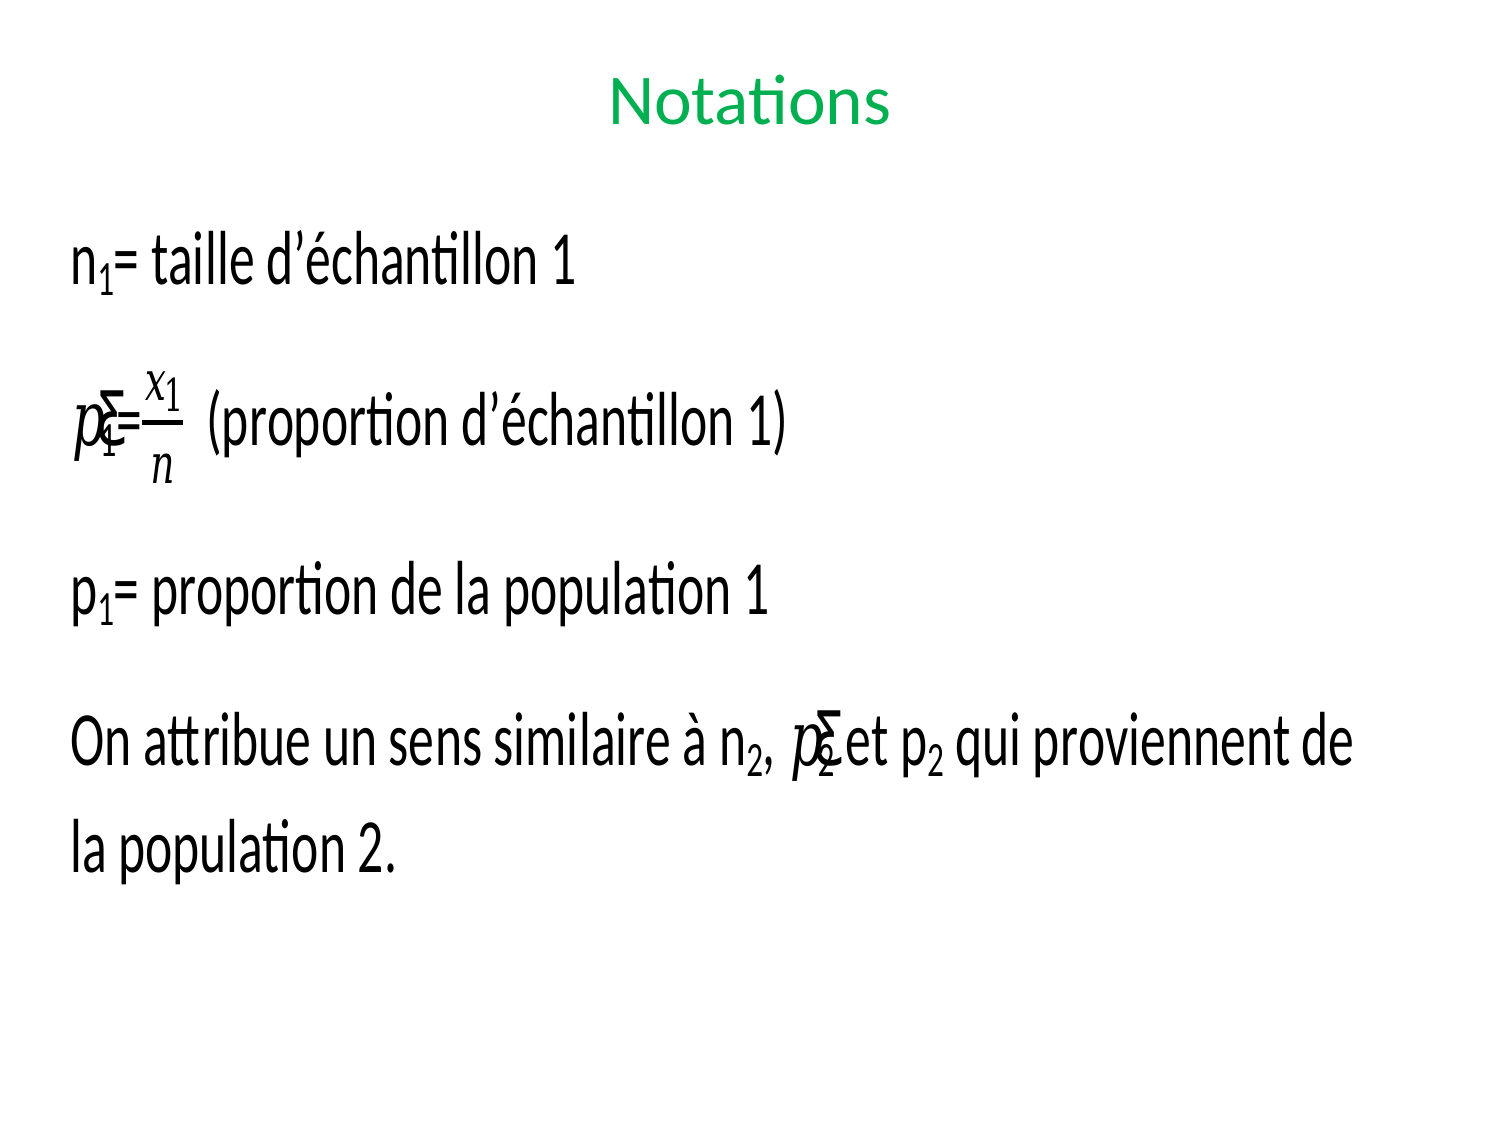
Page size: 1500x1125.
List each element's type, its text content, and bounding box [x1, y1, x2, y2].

title Notations [75, 45, 1425, 233]
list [70, 210, 1372, 950]
